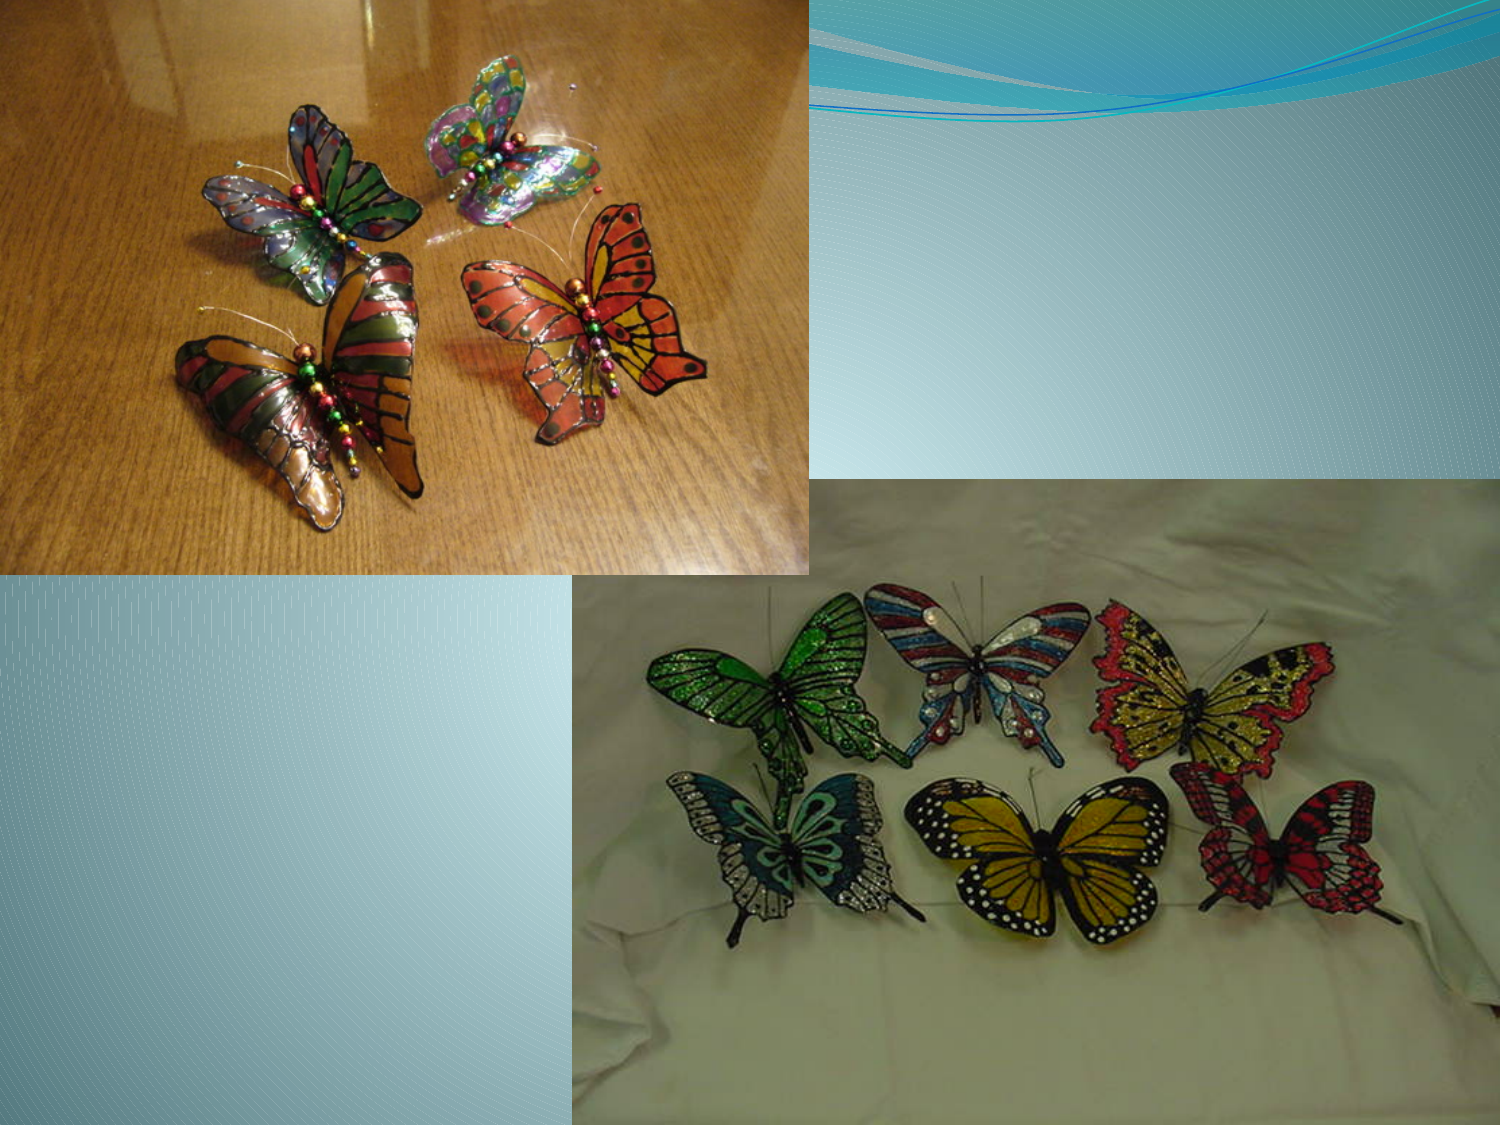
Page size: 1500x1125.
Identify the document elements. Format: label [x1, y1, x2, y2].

picture [0, 0, 810, 575]
list [572, 479, 1500, 1125]
